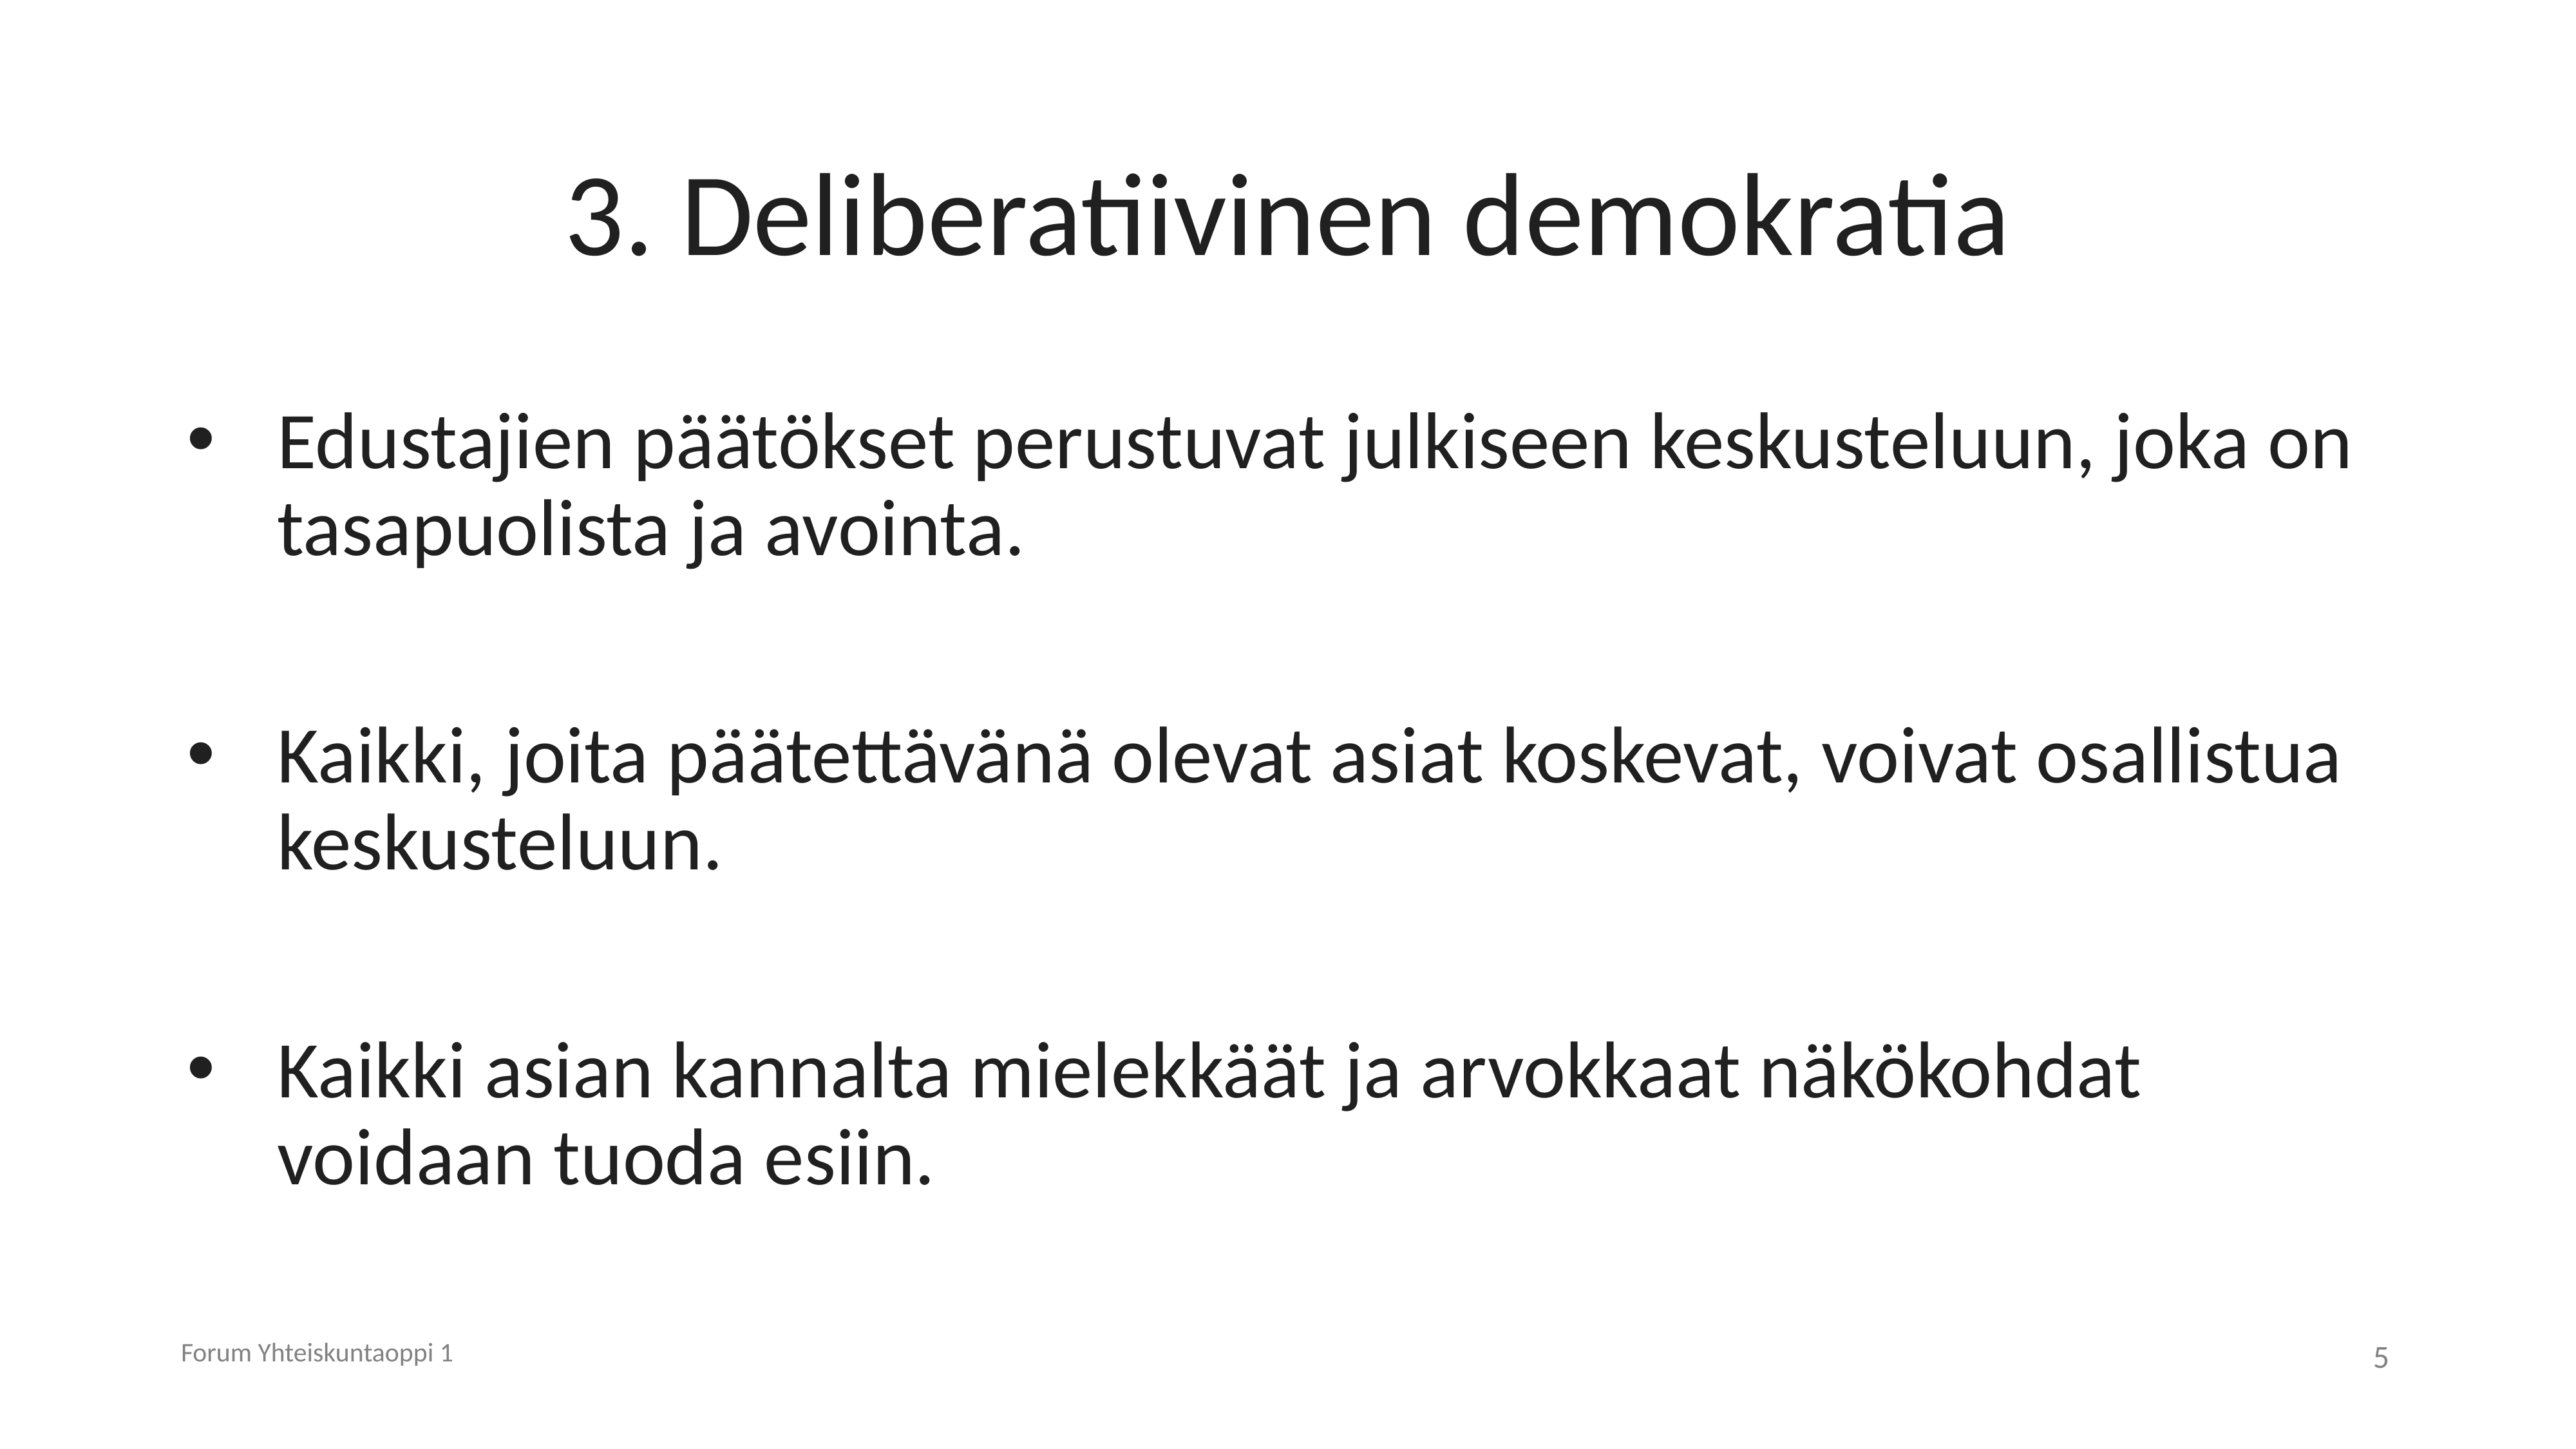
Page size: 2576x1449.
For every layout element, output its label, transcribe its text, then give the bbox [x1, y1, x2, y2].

list Edustajien päätökset perustuvat julkiseen keskusteluun, joka on tasapuolista ja avointa. Kaikki, joita päätettävänä olevat asiat koskevat, voivat osallistua keskusteluun. Kaikki asian kannalta mielekkäät ja arvokkaat näkökohdat voidaan tuoda esiin. [177, 393, 2399, 1255]
title 3. Deliberatiivinen demokratia [177, 77, 2399, 357]
slide_number 5 [1819, 1302, 2399, 1380]
footer Forum Yhteiskuntaoppi 1 [171, 1294, 1041, 1372]
